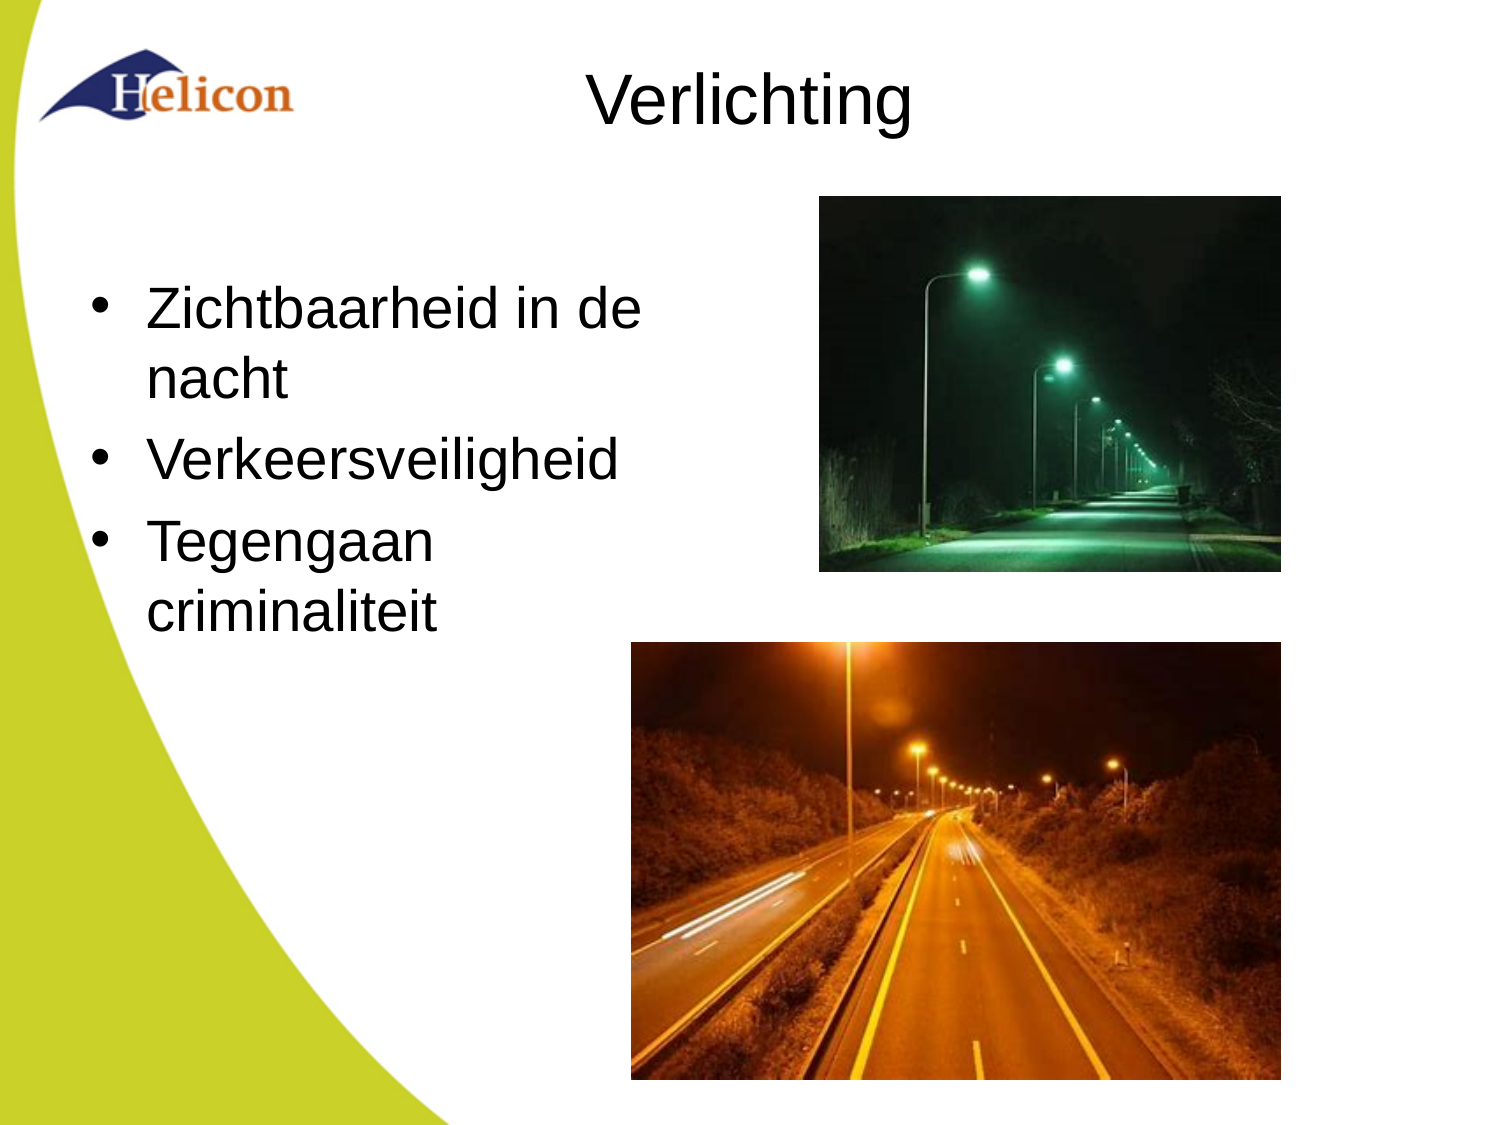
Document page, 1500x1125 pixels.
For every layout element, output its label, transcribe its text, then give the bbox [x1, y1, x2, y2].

title Verlichting [75, 45, 1425, 233]
picture [0, 0, 1500, 1125]
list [819, 195, 1282, 572]
list Zichtbaarheid in de nacht Verkeersveiligheid Tegengaan criminaliteit [75, 262, 738, 1005]
